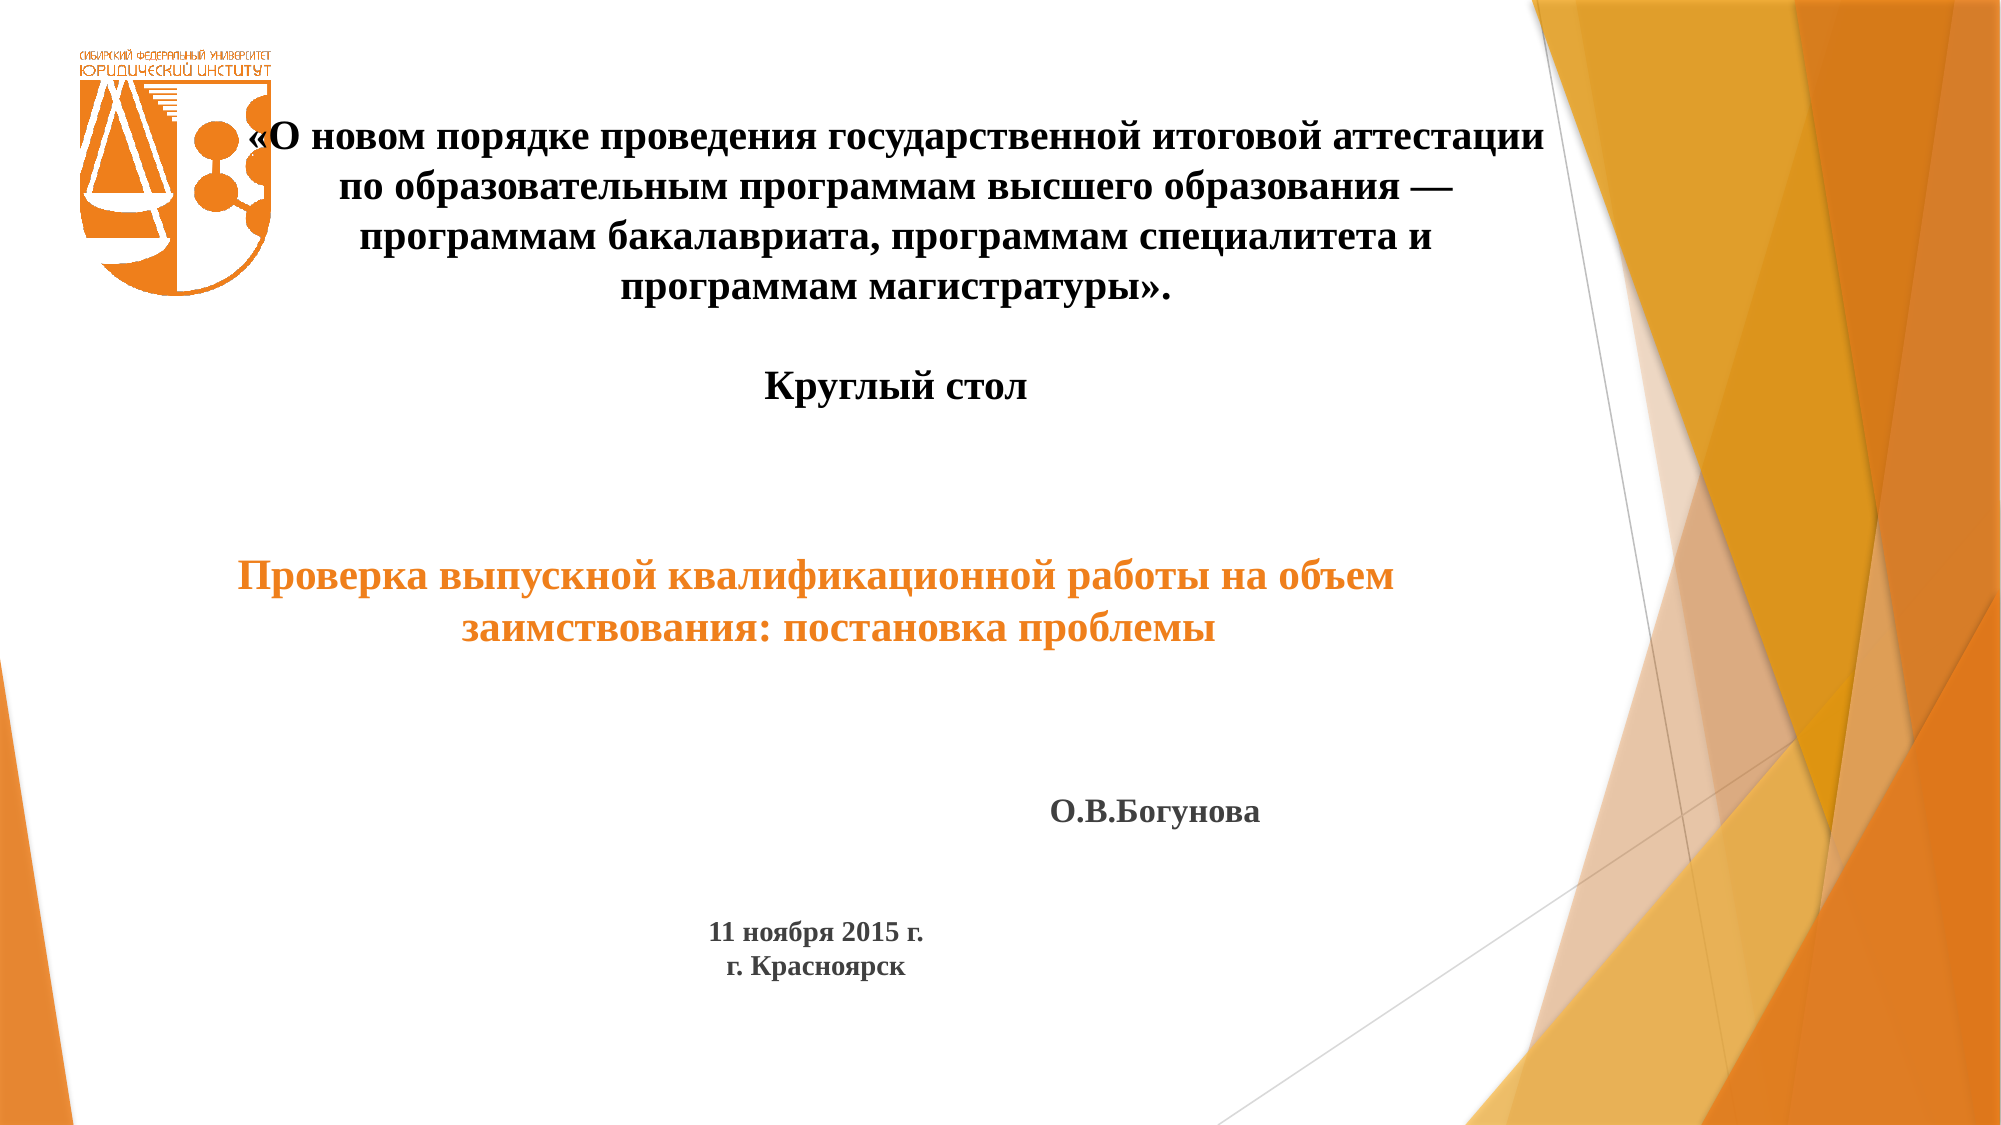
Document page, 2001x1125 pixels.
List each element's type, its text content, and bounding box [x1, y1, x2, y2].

picture [80, 49, 271, 296]
title «О новом порядке проведения государственной итоговой аттестации по образовательным программам высшего образования — программам бакалавриата, программам специалитета и программам магистратуры». Круглый стол [223, 99, 1570, 317]
list Проверка выпускной квалификационной работы на объем заимствования: постановка проблемы О.В.Богунова 11 ноября 2015 г. г. Красноярск [111, 354, 1522, 992]
